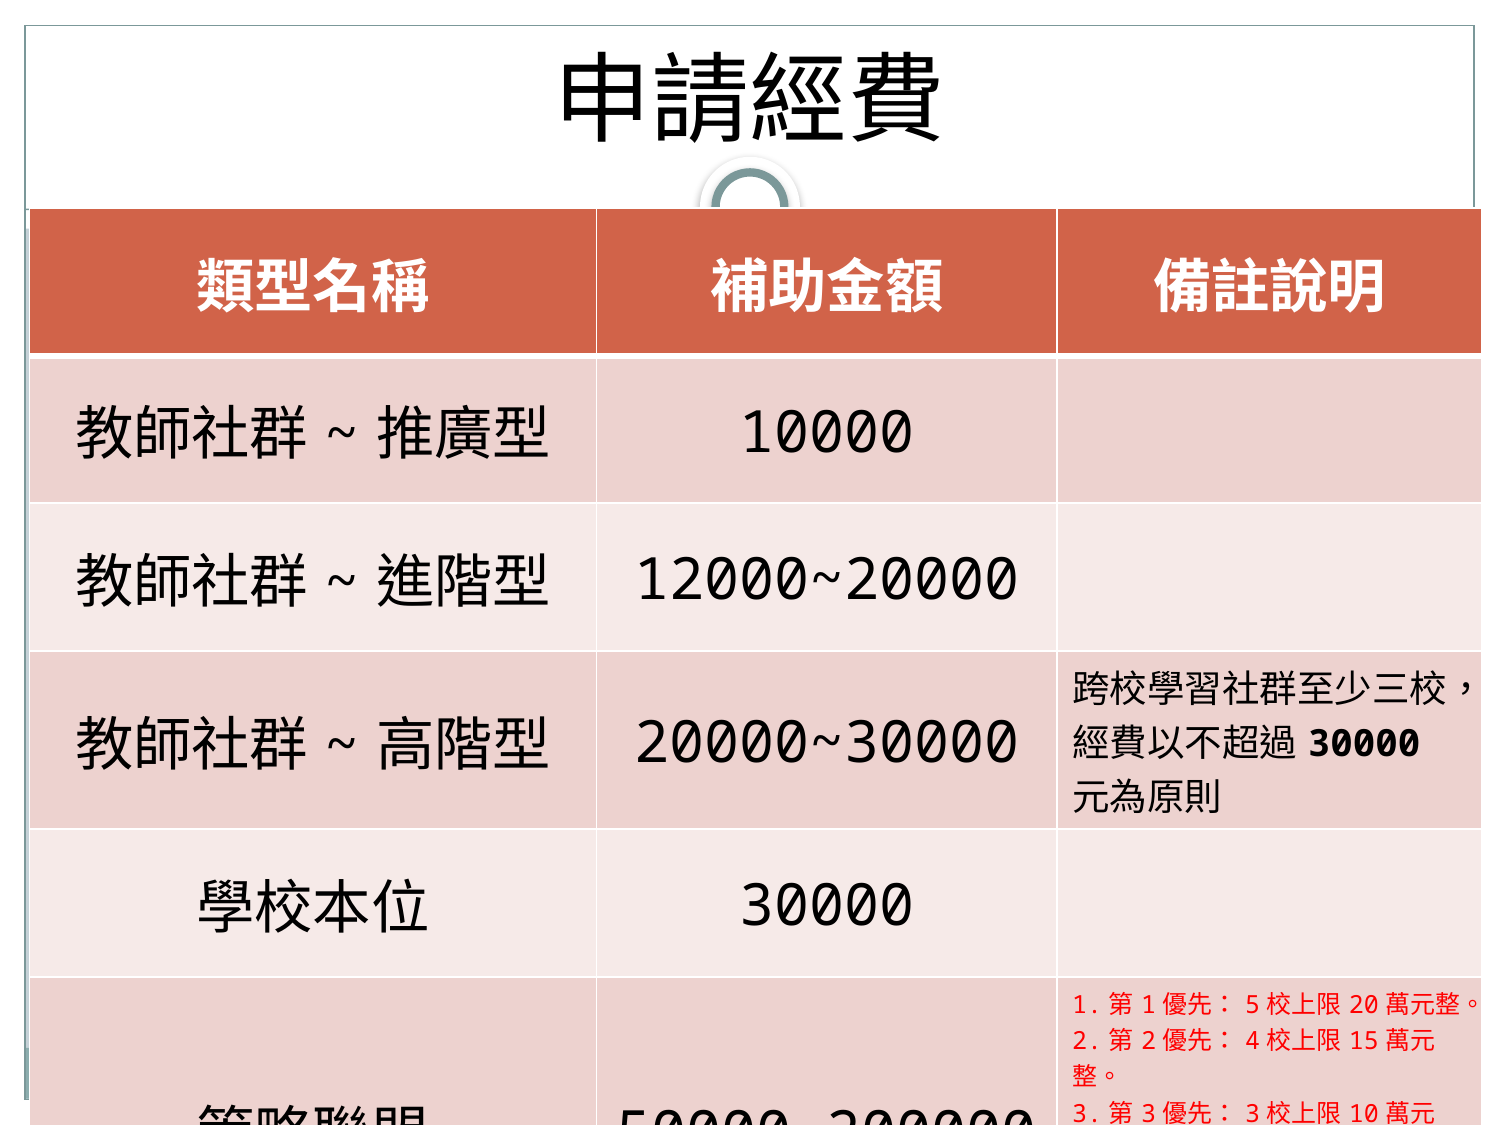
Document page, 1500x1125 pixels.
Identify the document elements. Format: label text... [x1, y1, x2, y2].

table_cell 教師社群~推廣型 [30, 359, 596, 502]
table_cell 學校本位 [30, 830, 596, 976]
table_header 備註說明 [1058, 209, 1481, 353]
title 申請經費 [49, 37, 1450, 163]
table_header 補助金額 [597, 209, 1056, 353]
table_cell 20000~30000 [597, 652, 1056, 828]
table_cell 跨校學習社群至少三校，經費以不超過30000元為原則 [1058, 652, 1481, 828]
table_header 類型名稱 [30, 209, 596, 353]
table_cell 12000~20000 [597, 504, 1056, 650]
table_cell 30000 [597, 830, 1056, 976]
table_cell [1058, 830, 1481, 976]
table_cell 50000~200000 [597, 978, 1056, 1125]
table_cell 10000 [597, 359, 1056, 502]
table_cell 教師社群~進階型 [30, 504, 596, 650]
table_cell [1058, 359, 1481, 502]
table_cell 1.第1優先：5校上限20萬元整。 2.第2優先：4校上限15萬元整。 3.第3優先：3校上限10萬元整。 4.第4優先：2校上限5萬元整。 5.校數相同與輔導團結合者優先。 [1058, 978, 1481, 1125]
table_cell [1058, 504, 1481, 650]
table_cell 策略聯盟 [30, 978, 596, 1125]
table_cell 教師社群~高階型 [30, 652, 596, 828]
